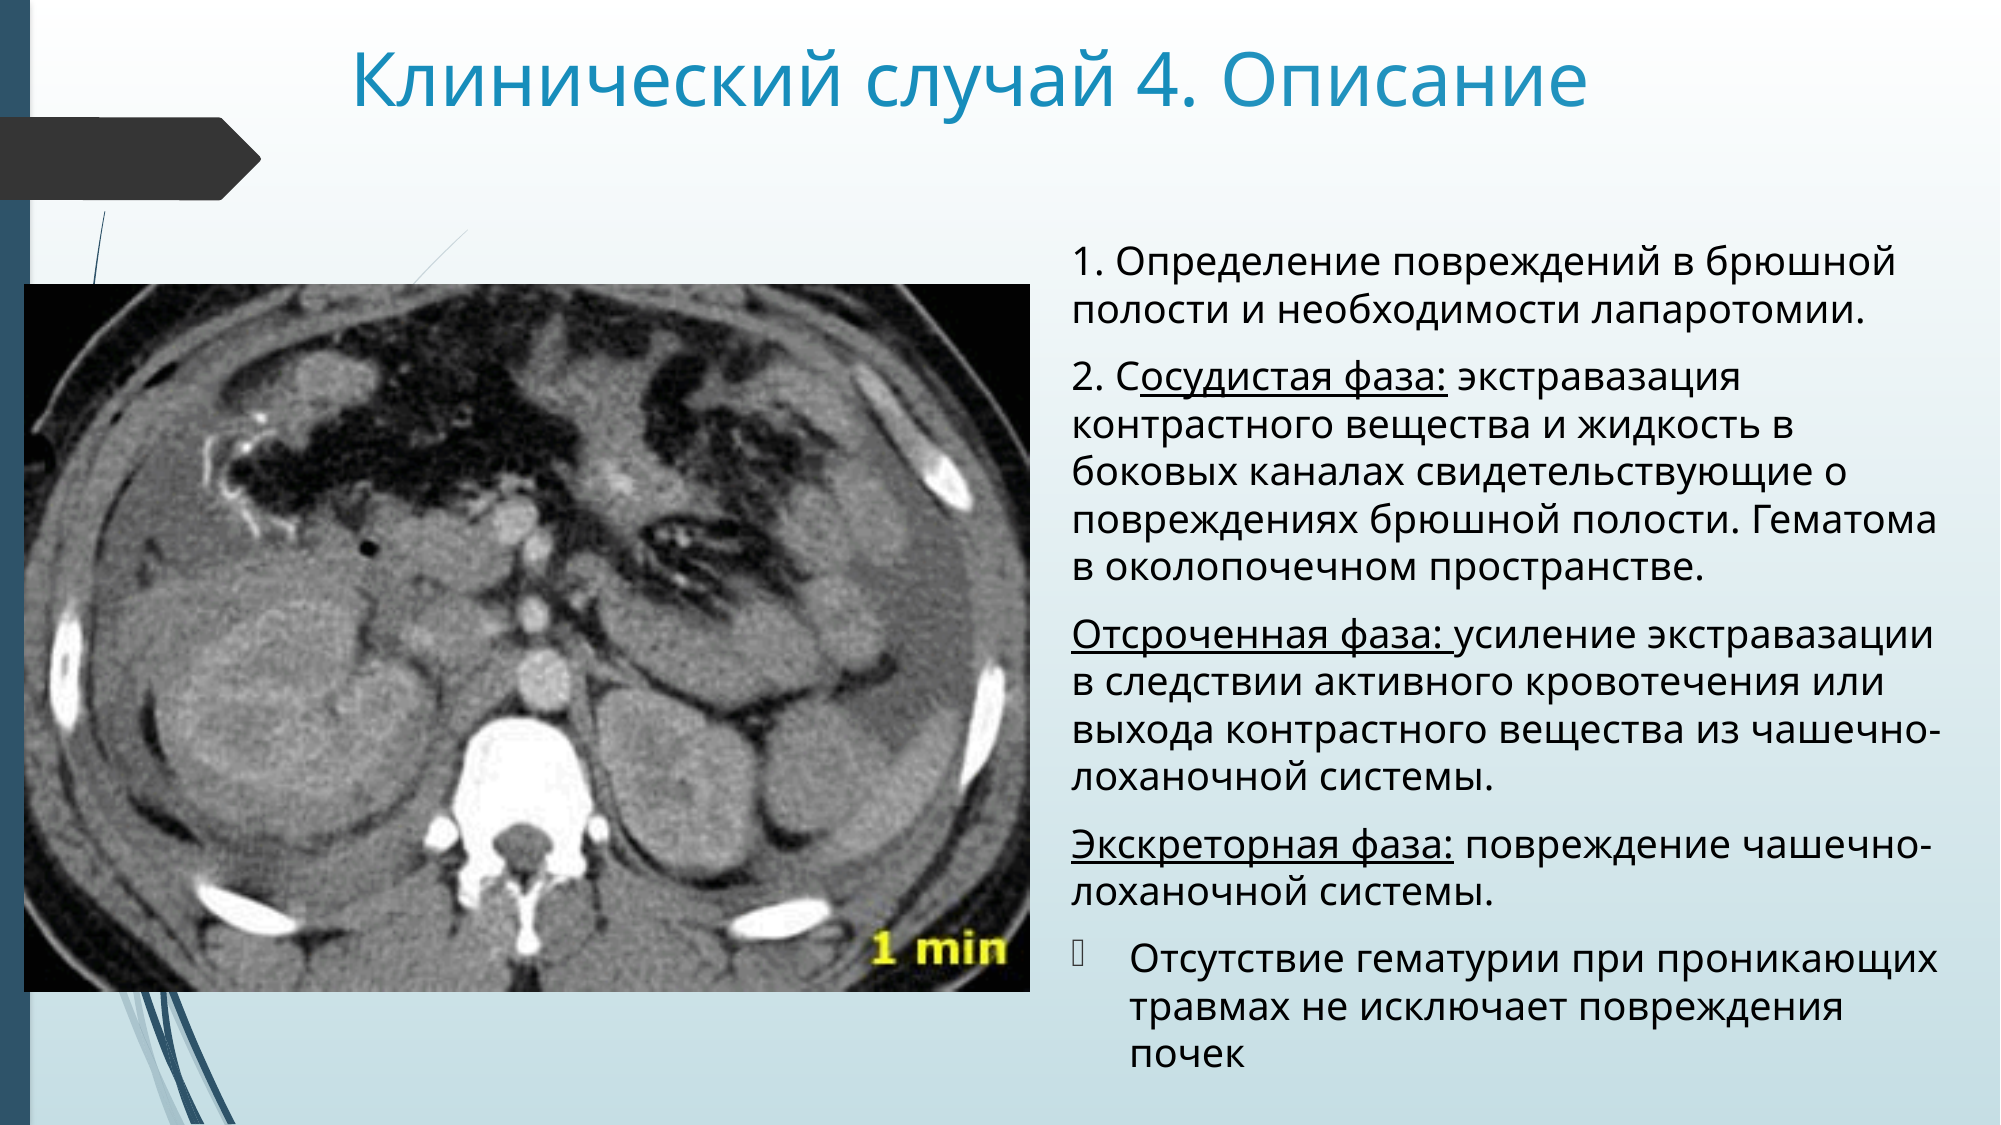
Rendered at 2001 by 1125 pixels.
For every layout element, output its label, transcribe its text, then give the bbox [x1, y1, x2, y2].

picture [23, 284, 1031, 992]
title Клинический случай 4. Описание [239, 23, 1702, 234]
list 1. Определение повреждений в брюшной полости и необходимости лапаротомии. 2. Сосудистая фаза: экстравазация контрастного вещества и жидкость в боковых каналах свидетельствующие о повреждениях брюшной полости. Гематома в околопочечном пространстве. Отсроченная фаза: усиление экстравазации в следствии активного кровотечения или выхода контрастного вещества из чашечно-лоханочной системы. Экскреторная фаза: повреждение чашечно-лоханочной системы. Отсутствие гематурии при проникающих травмах не исключает повреждения почек [1056, 228, 1965, 1088]
